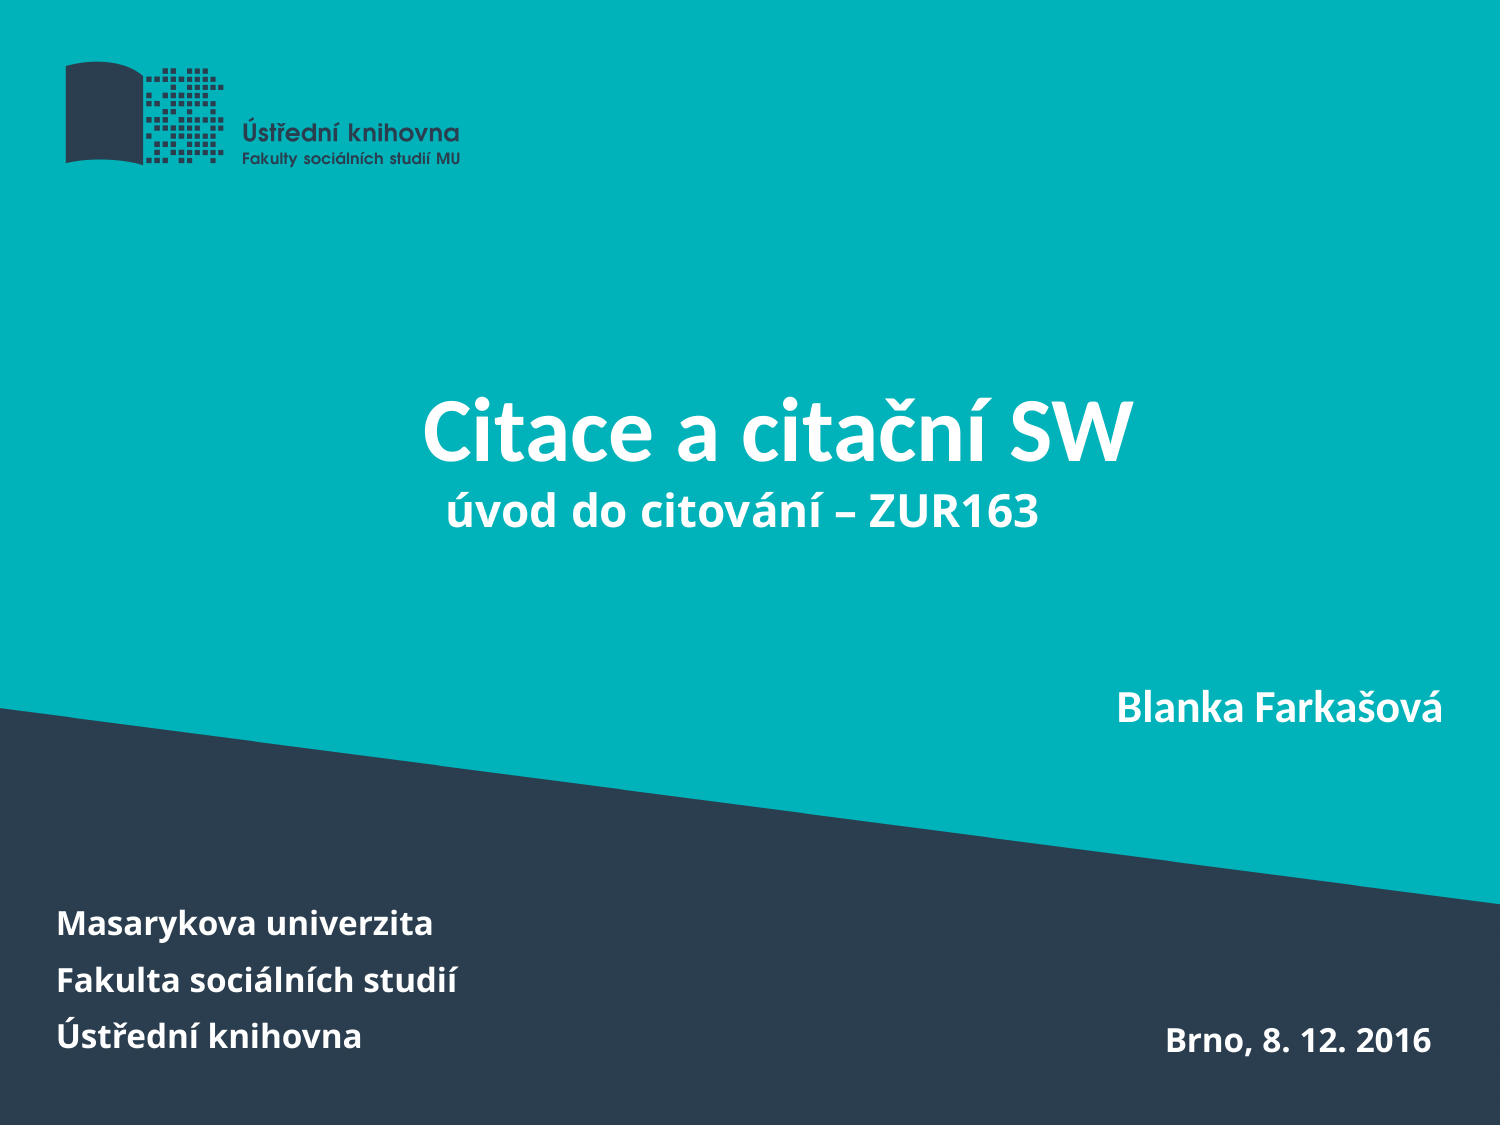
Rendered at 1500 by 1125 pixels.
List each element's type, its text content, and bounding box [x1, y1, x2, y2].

subtitle Blanka Farkašová [856, 668, 1459, 765]
picture [0, 0, 1500, 1125]
title Citace a citační SW [100, 283, 1459, 544]
text_box úvod do citování – ZUR163 [431, 474, 1176, 545]
text_box Brno, 8. 12. 2016 [868, 1011, 1447, 1067]
text_box Masarykova univerzita Fakulta sociálních studií Ústřední knihovna [41, 894, 585, 1063]
